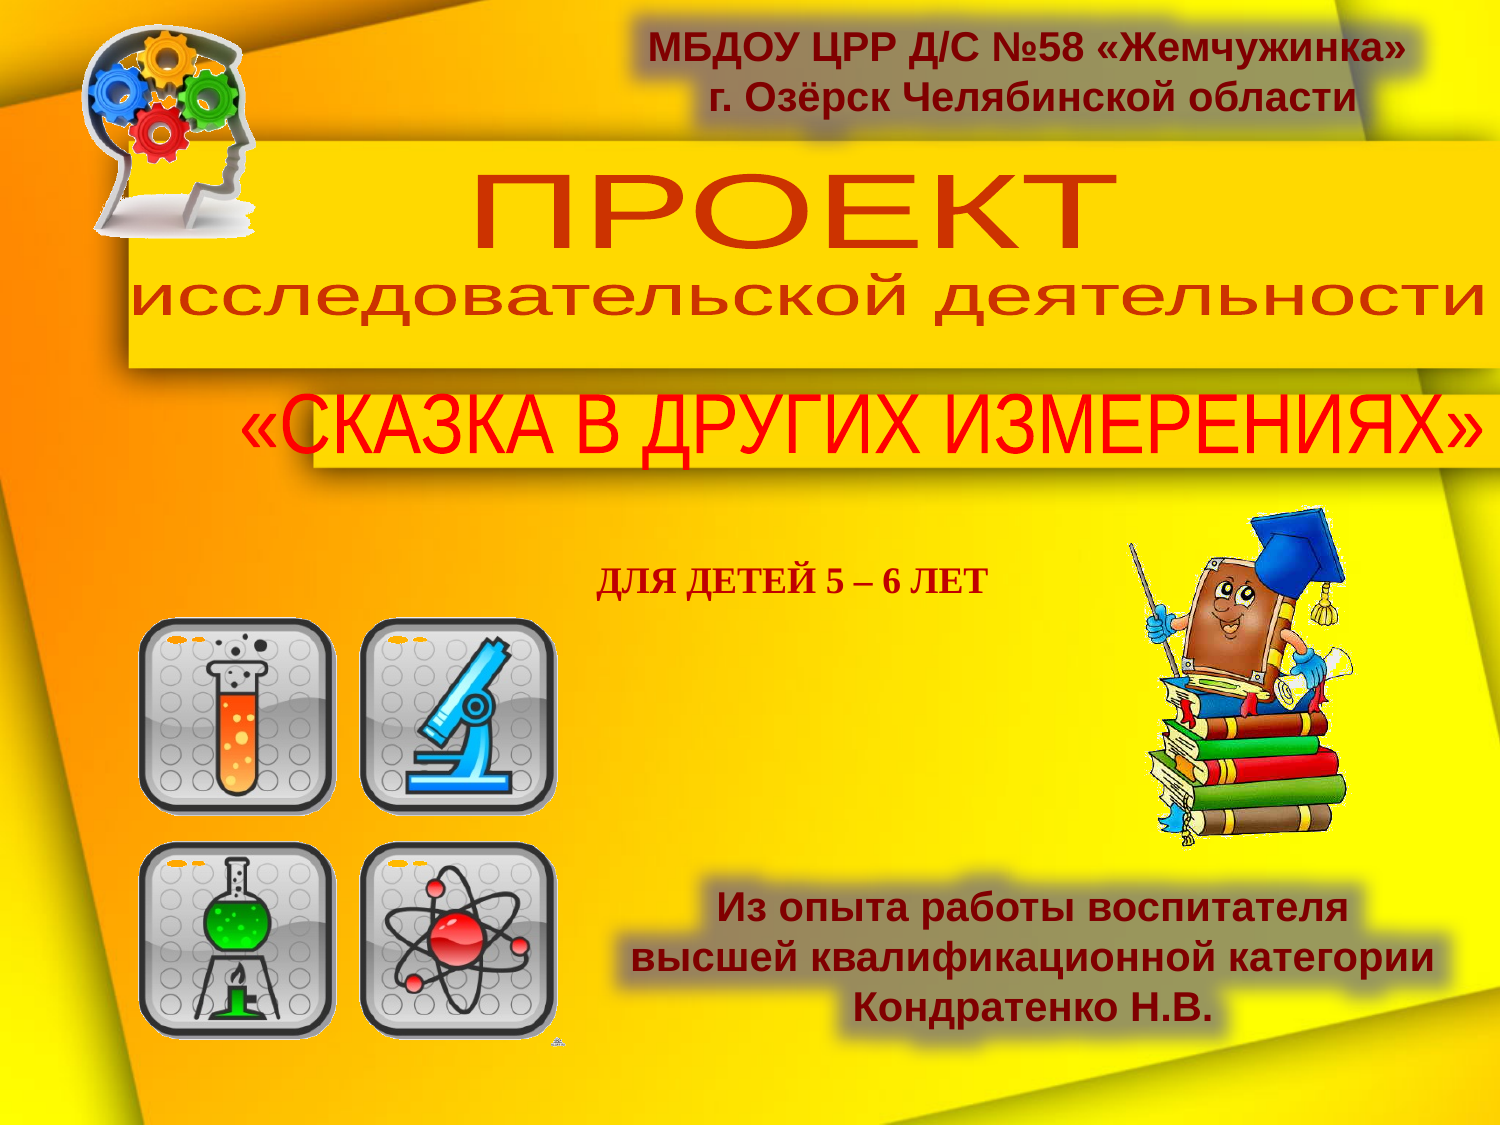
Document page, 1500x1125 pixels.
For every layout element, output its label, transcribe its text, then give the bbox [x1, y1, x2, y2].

text_box Для детей 5 – 6 лет [526, 548, 1068, 609]
picture [0, 0, 1500, 1125]
text_box Из опыта работы воспитателя высшей квалификационной категории Кондратенко Н.В. [607, 872, 1459, 1087]
text_box МБДОУ ЦРР Д/С №58 «Жемчужинка» г. Озёрск Челябинской области [607, 12, 1459, 178]
picture [1063, 201, 1077, 247]
picture [829, 201, 917, 247]
